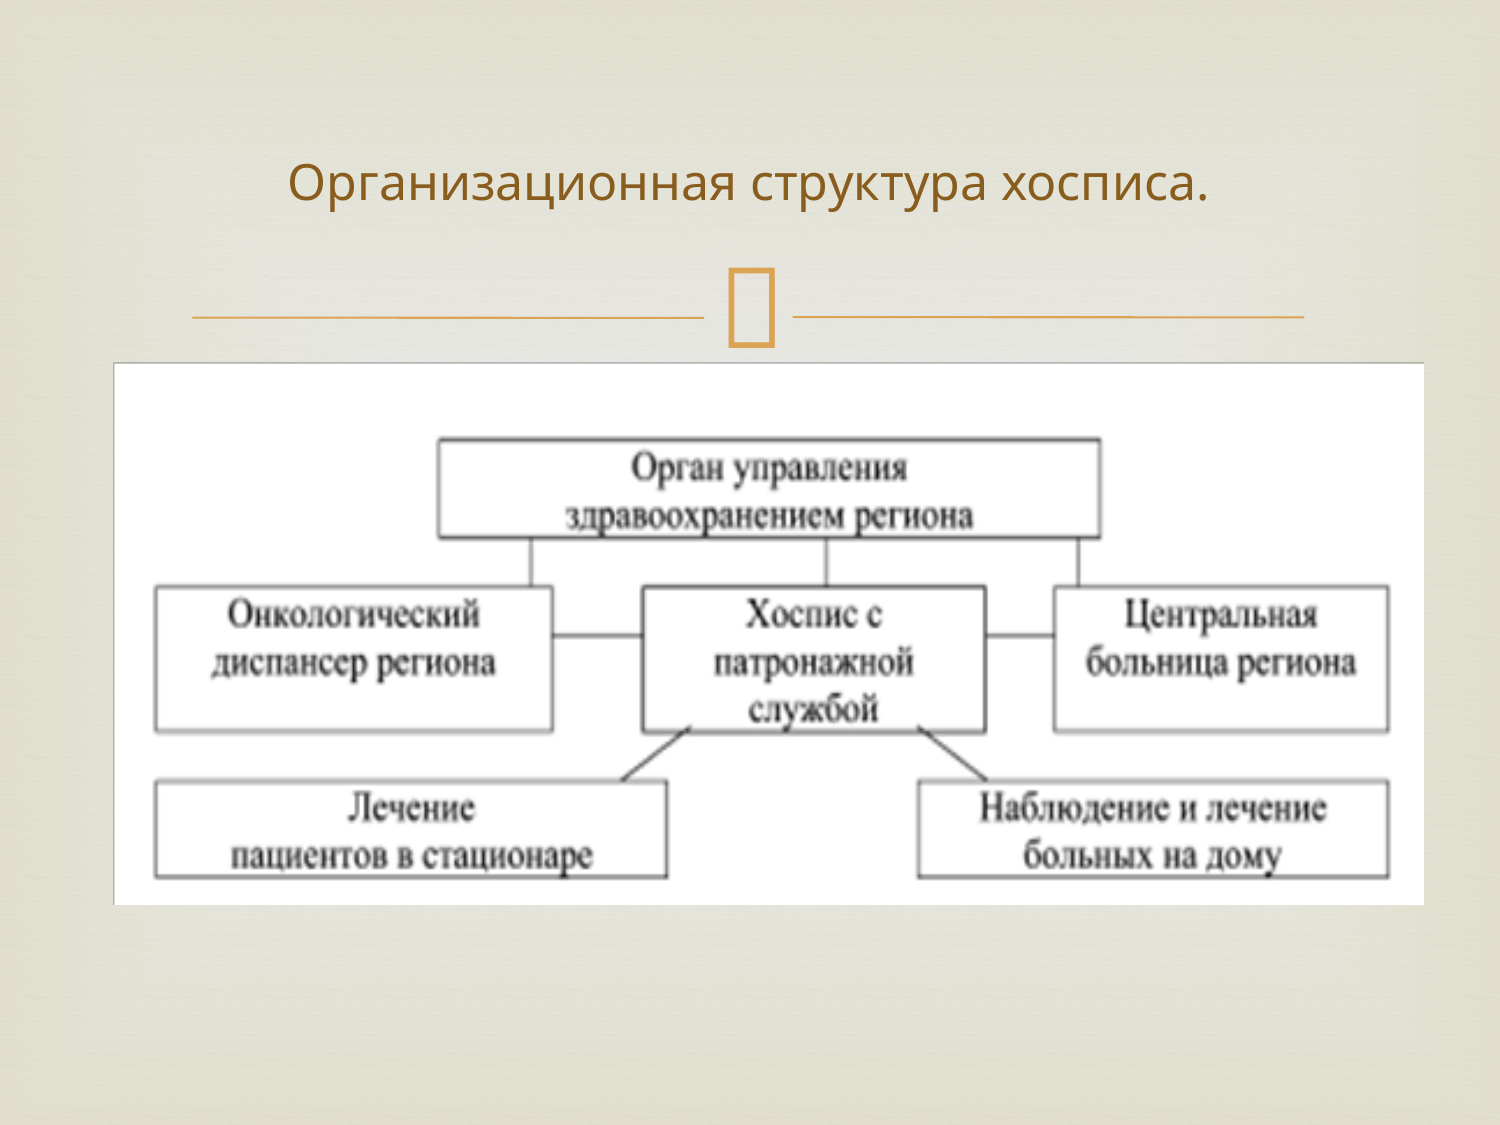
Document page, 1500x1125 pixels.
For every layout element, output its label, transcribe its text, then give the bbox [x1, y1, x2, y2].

title Организационная структура хосписа. [112, 93, 1386, 267]
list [111, 361, 1425, 906]
